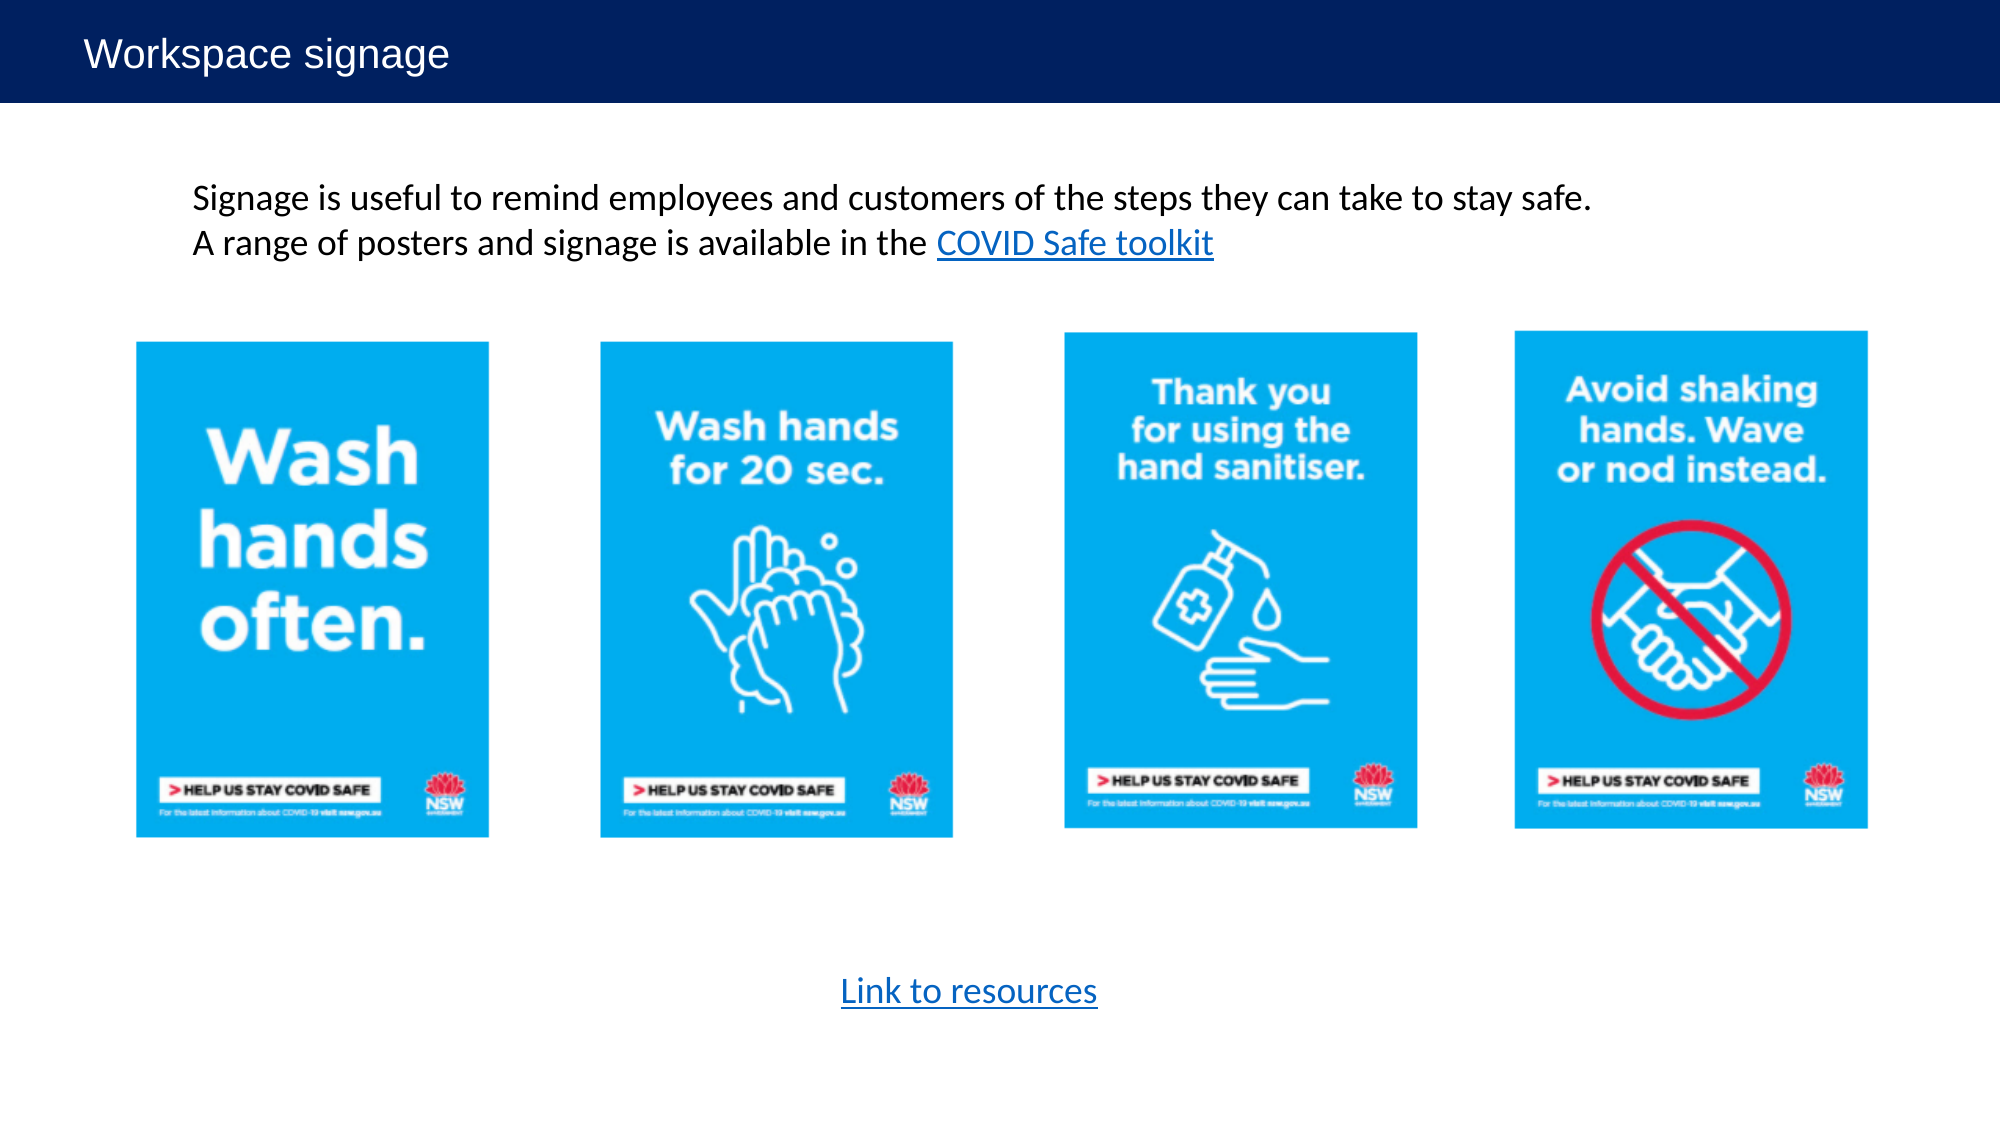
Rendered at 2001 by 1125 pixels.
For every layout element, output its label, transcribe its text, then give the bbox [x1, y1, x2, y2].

text_box Signage is useful to remind employees and customers of the steps they can take to stay safe. A range of posters and signage is available in the COVID Safe toolkit [177, 165, 1793, 271]
text_box Workspace signage [0, 0, 2000, 104]
picture [582, 317, 972, 852]
picture [124, 317, 508, 859]
picture [1501, 317, 1876, 843]
text_box Link to resources [825, 958, 1145, 1019]
picture [1046, 317, 1427, 844]
